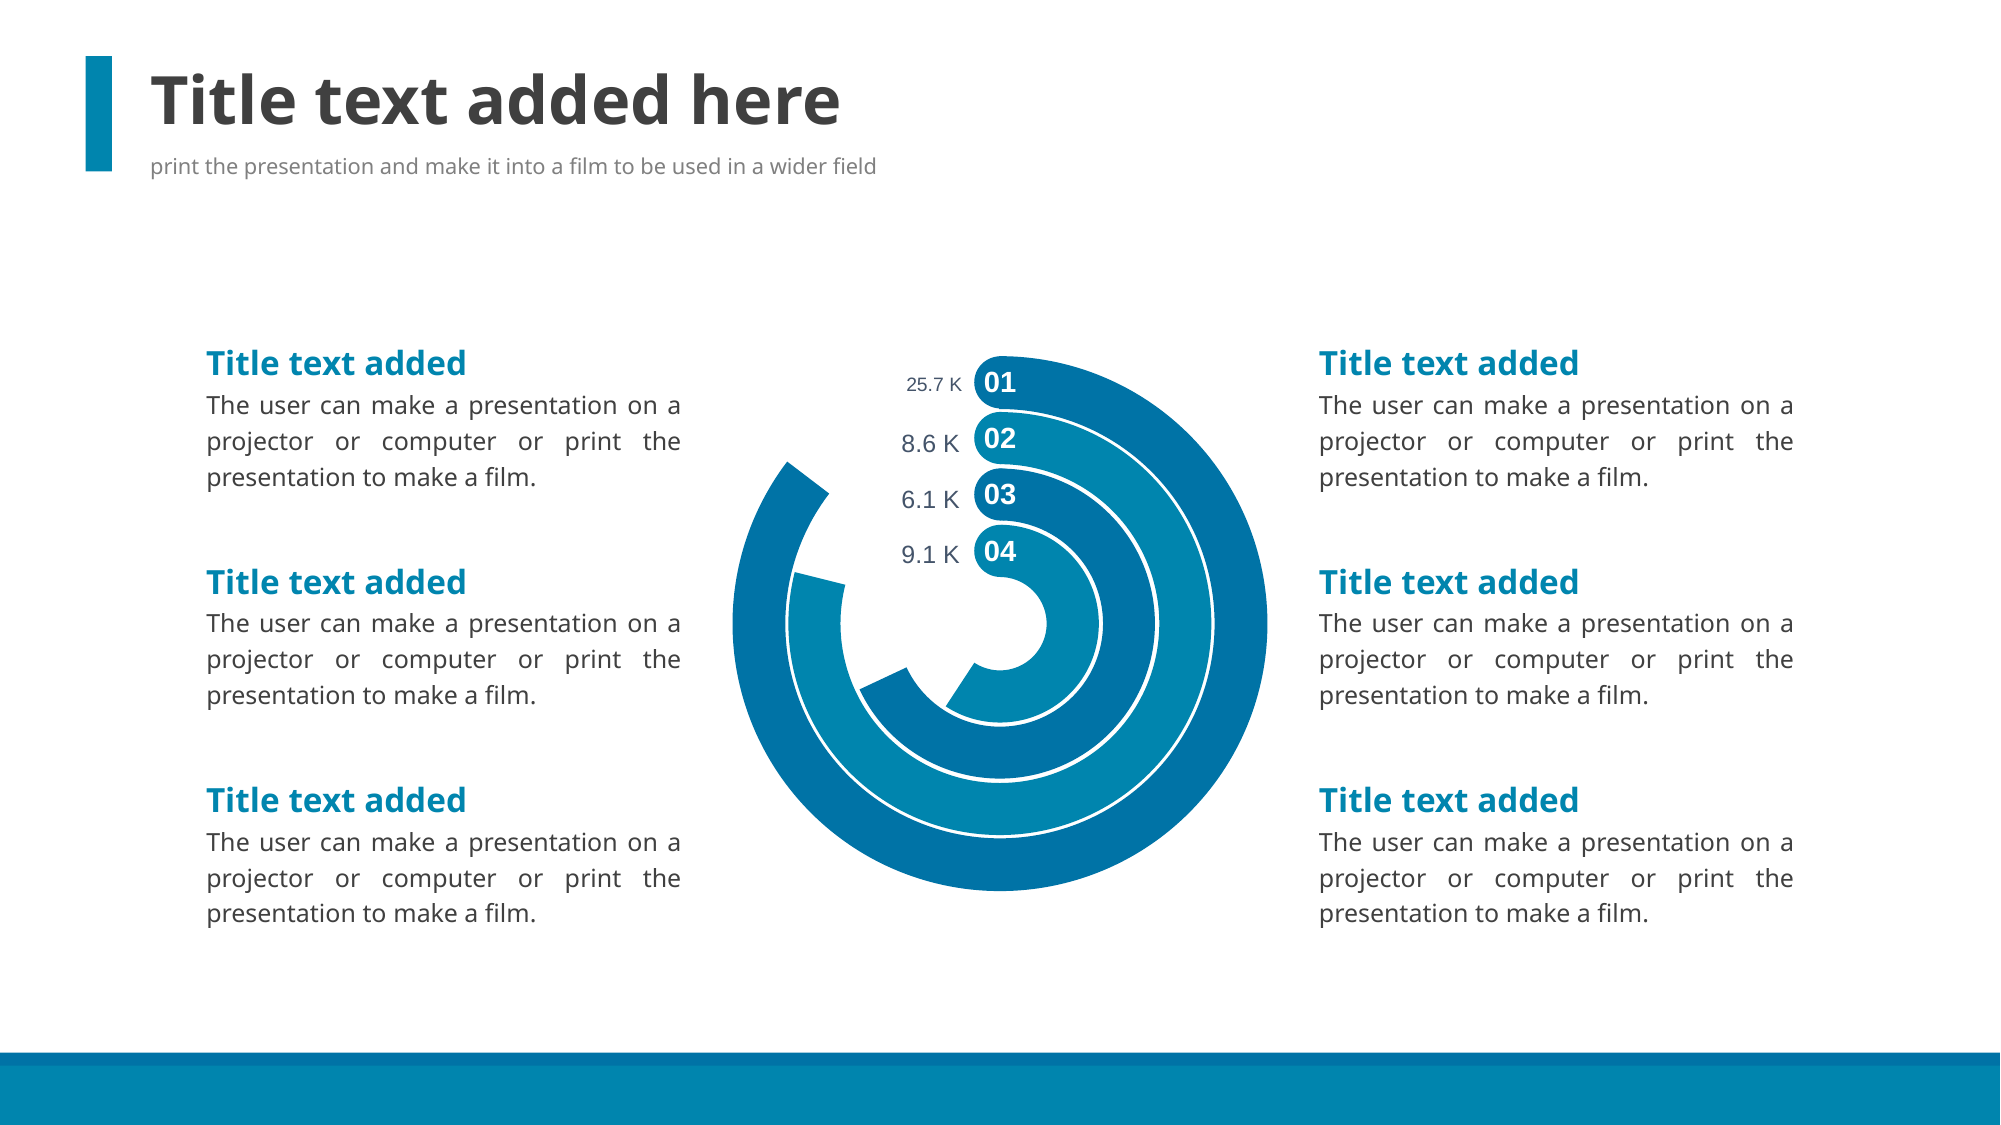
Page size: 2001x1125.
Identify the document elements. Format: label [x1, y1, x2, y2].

text_box [135, 50, 937, 188]
text_box [1304, 763, 1810, 934]
text_box [191, 327, 697, 498]
text_box [191, 545, 697, 716]
text_box [191, 763, 697, 934]
text_box [1304, 327, 1810, 498]
text_box [1304, 545, 1810, 716]
text_box [732, 356, 1268, 892]
